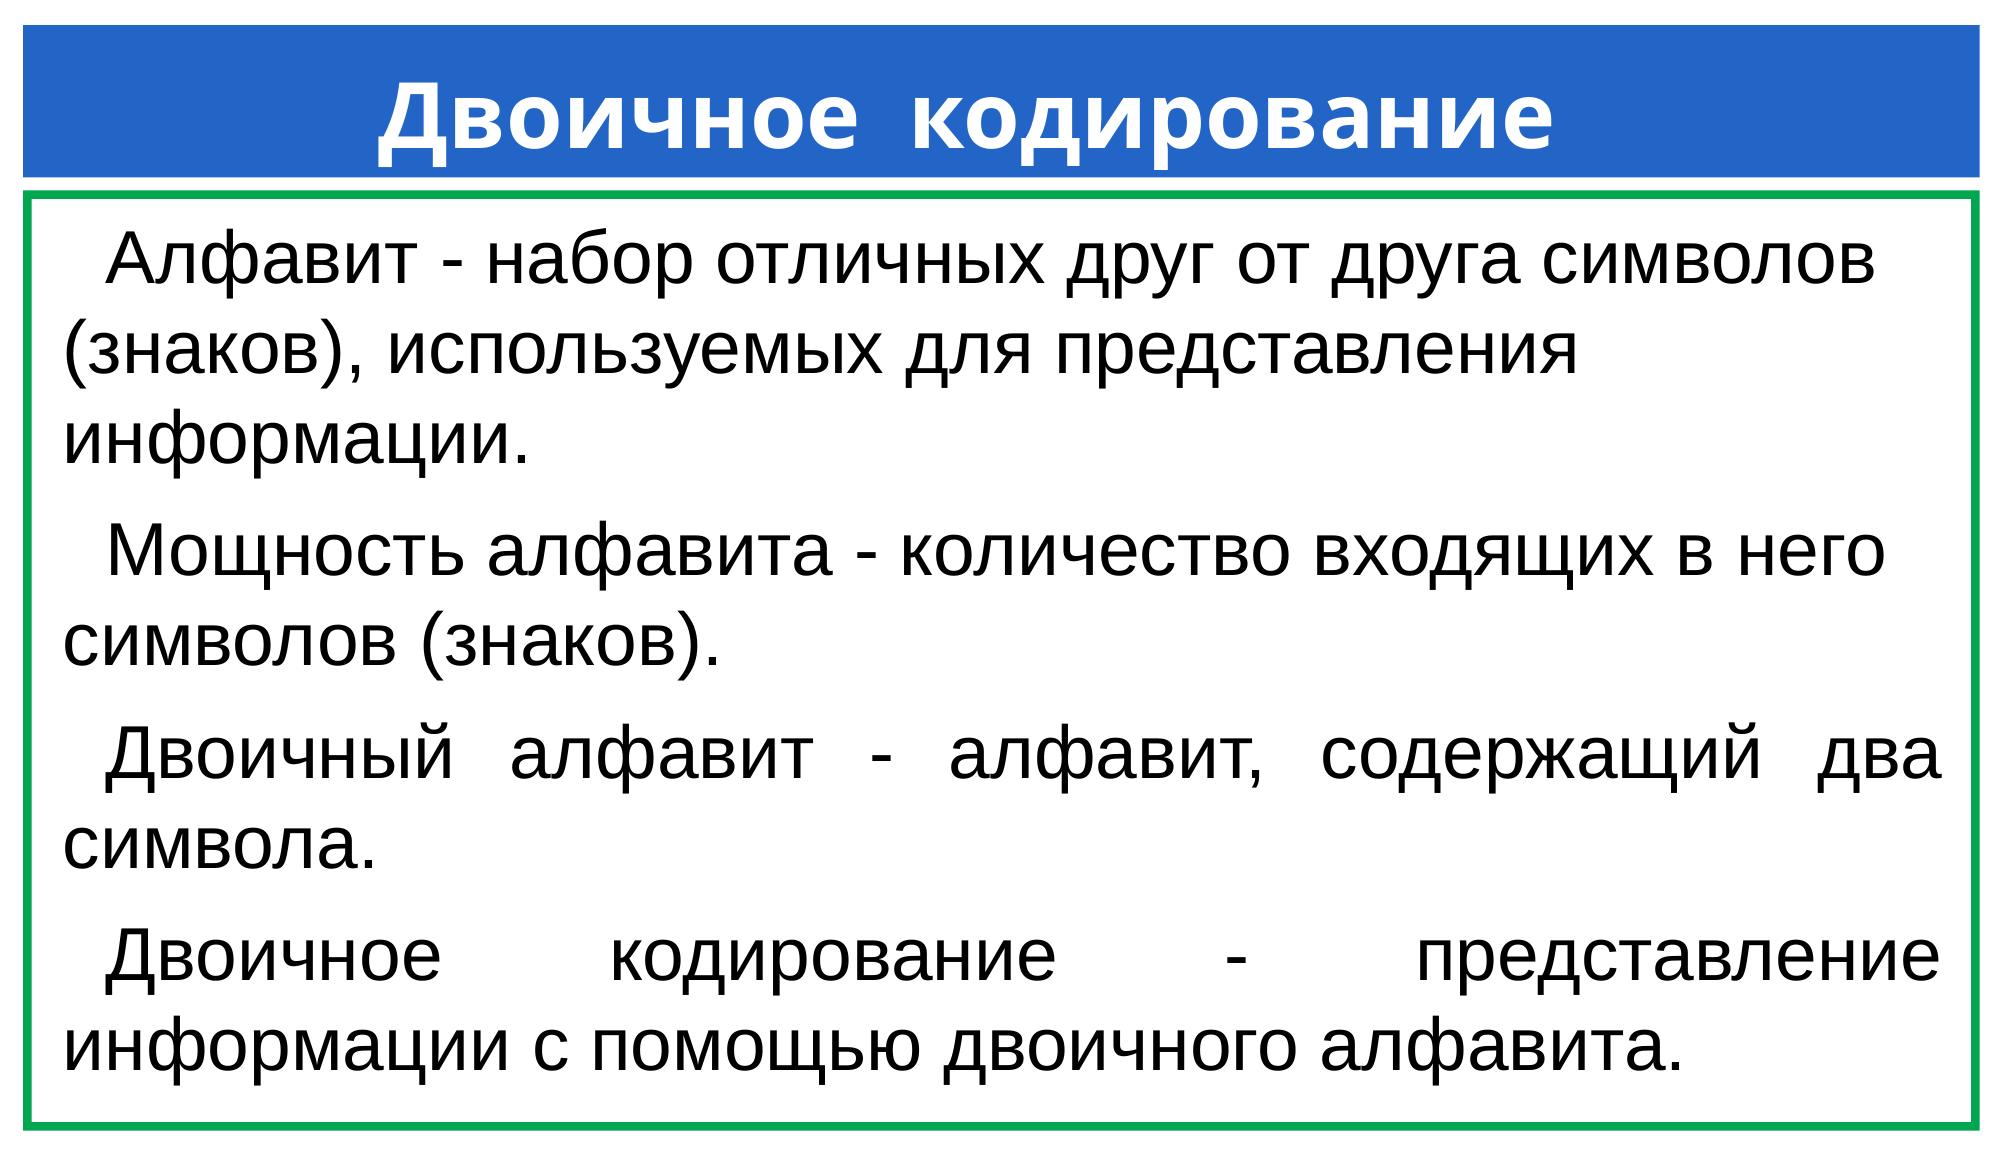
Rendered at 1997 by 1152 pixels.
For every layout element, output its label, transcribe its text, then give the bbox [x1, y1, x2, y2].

text_box Алфавит - набор отличных друг от друга символов (знаков), используемых для представления информации. Мощность алфавита - количество входящих в него символов (знаков). Двоичный алфавит - алфавит, содержащий два символа. Двоичное кодирование - представление информации с помощью двоичного алфавита. [48, 200, 1959, 1094]
title Двоичное кодирование [0, 50, 1936, 250]
